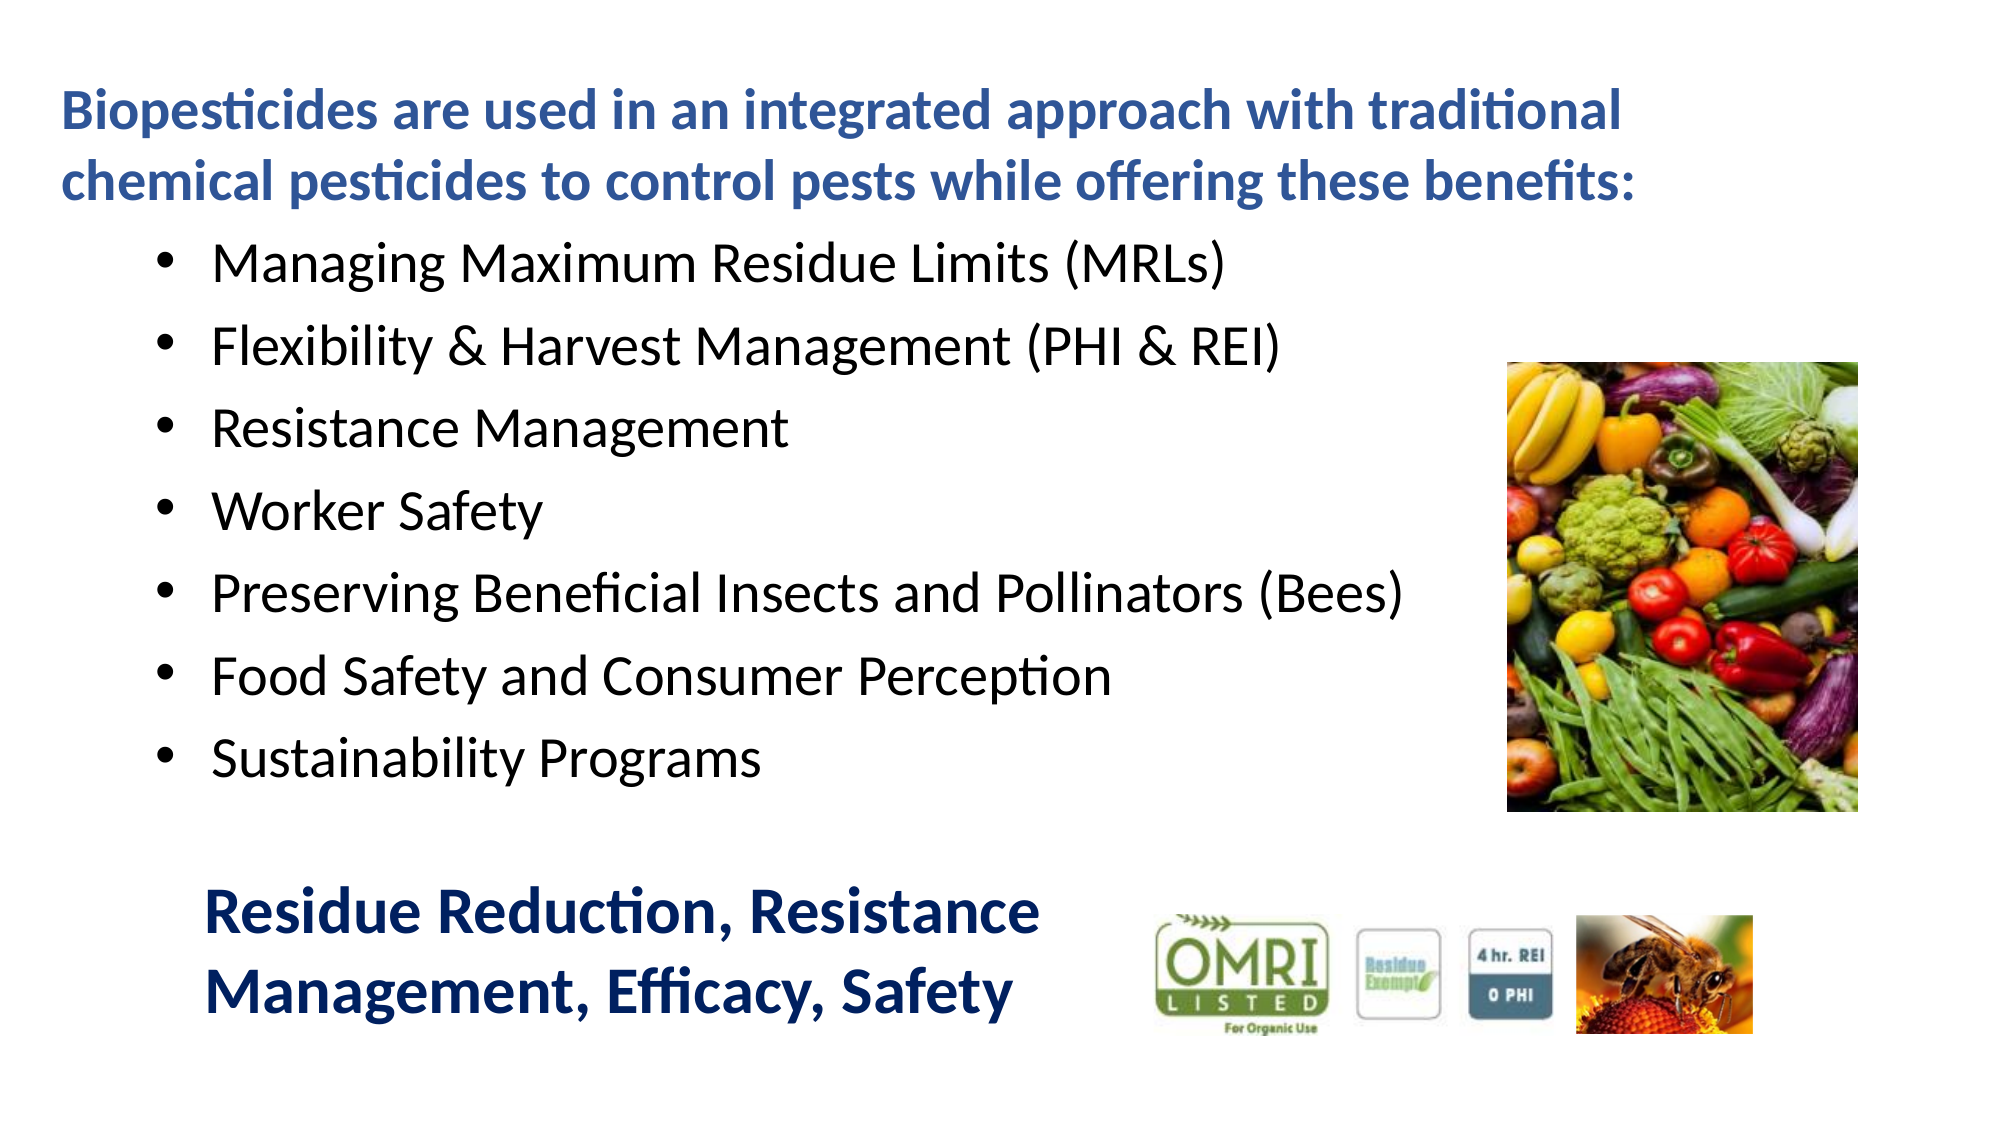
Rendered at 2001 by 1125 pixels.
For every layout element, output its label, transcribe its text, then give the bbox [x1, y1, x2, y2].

picture [1507, 362, 1858, 812]
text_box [189, 859, 1755, 1036]
text_box Biopesticides are used in an integrated approach with traditional chemical pesticides to control pests while offering these benefits: Managing Maximum Residue Limits (MRLs) Flexibility & Harvest Management (PHI & REI) Resistance Management Worker Safety Preserving Beneficial Insects and Pollinators (Bees) Food Safety and Consumer Perception Sustainability Programs [46, 64, 1847, 860]
